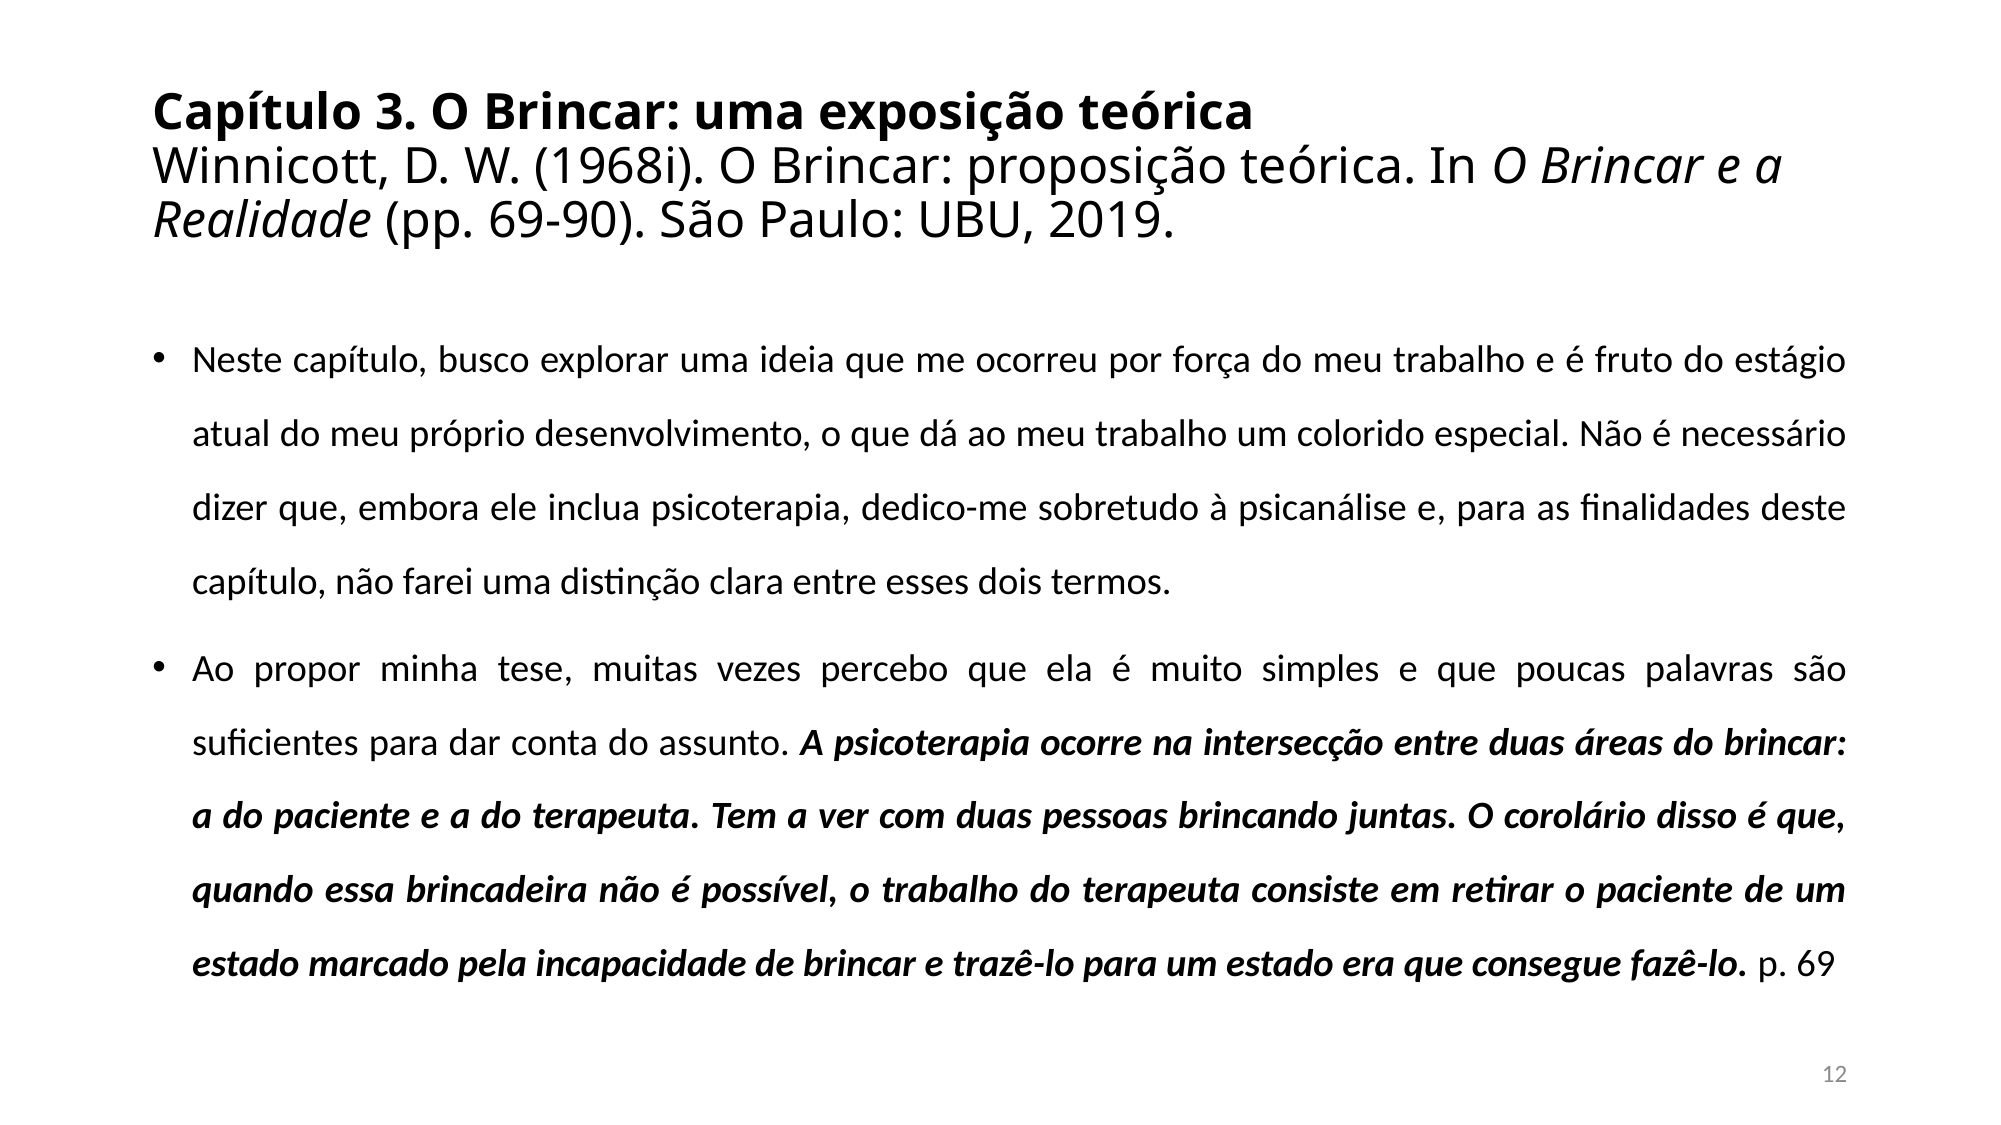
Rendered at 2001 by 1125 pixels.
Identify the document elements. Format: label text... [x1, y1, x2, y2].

title Capítulo 3. O Brincar: uma exposição teórica Winnicott, D. W. (1968i). O Brincar: proposição teórica. In O Brincar e a Realidade (pp. 69-90). São Paulo: UBU, 2019. [137, 59, 1863, 278]
list Neste capítulo, busco explorar uma ideia que me ocorreu por força do meu trabalho e é fruto do estágio atual do meu próprio desenvolvimento, o que dá ao meu trabalho um colorido especial. Não é necessário dizer que, embora ele inclua psicoterapia, dedico-me sobretudo à psicanálise e, para as finalidades deste capítulo, não farei uma distinção clara entre esses dois termos. Ao propor minha tese, muitas vezes percebo que ela é muito simples e que poucas palavras são suficientes para dar conta do assunto. A psicoterapia ocorre na intersecção entre duas áreas do brincar: a do paciente e a do terapeuta. Tem a ver com duas pessoas brincando juntas. O corolário disso é que, quando essa brincadeira não é possível, o trabalho do terapeuta consiste em retirar o paciente de um estado marcado pela incapacidade de brincar e trazê-lo para um estado era que consegue fazê-lo. p. 69 [137, 299, 1863, 1014]
slide_number 12 [1412, 1042, 1863, 1103]
